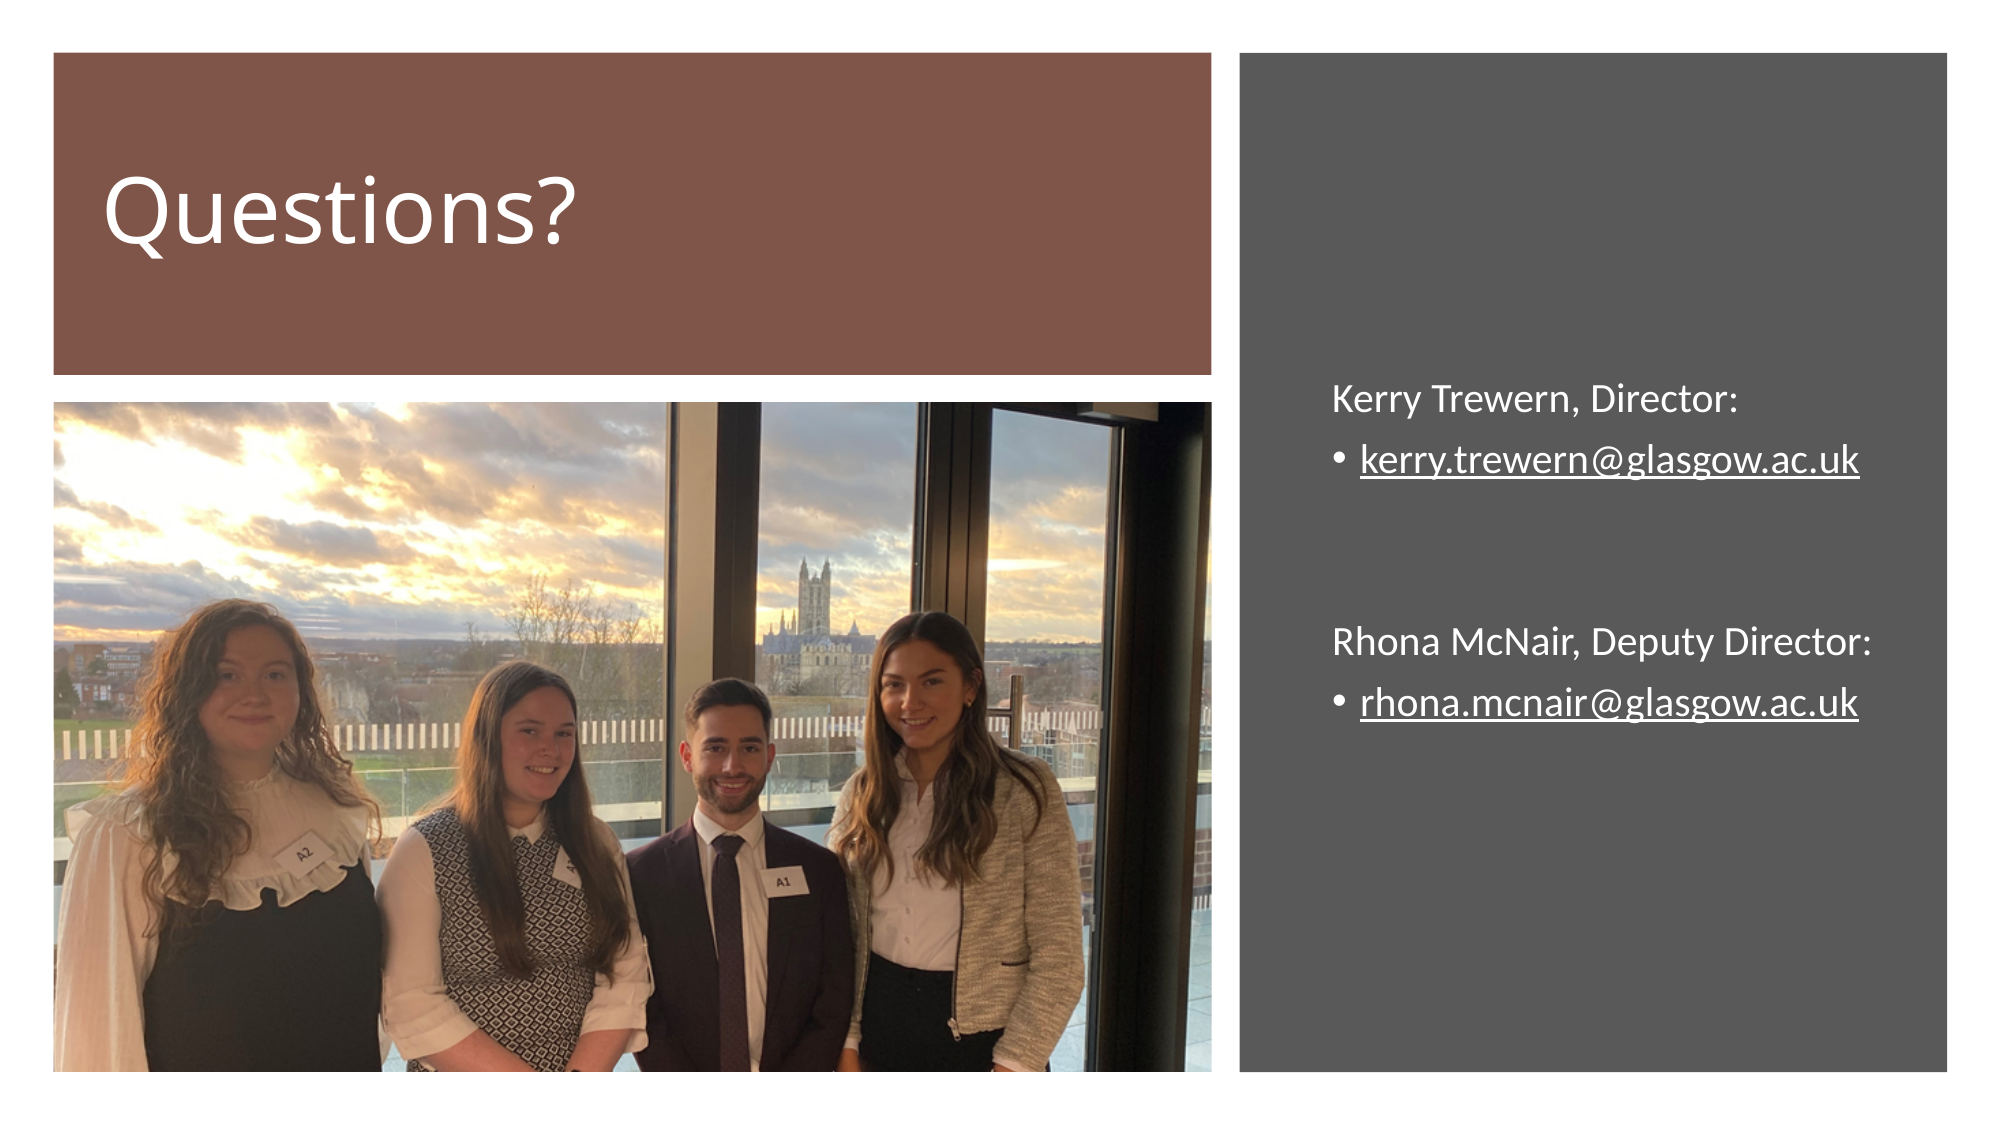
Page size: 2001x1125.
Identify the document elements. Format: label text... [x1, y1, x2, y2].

text_box [53, 52, 1212, 376]
picture [53, 402, 1212, 1072]
list Kerry Trewern, Director: kerry.trewern@glasgow.ac.uk Rhona McNair, Deputy Director: rhona.mcnair@glasgow.ac.uk [1317, 150, 1914, 947]
title Questions? [85, 80, 1168, 348]
text_box [1239, 52, 1948, 1073]
